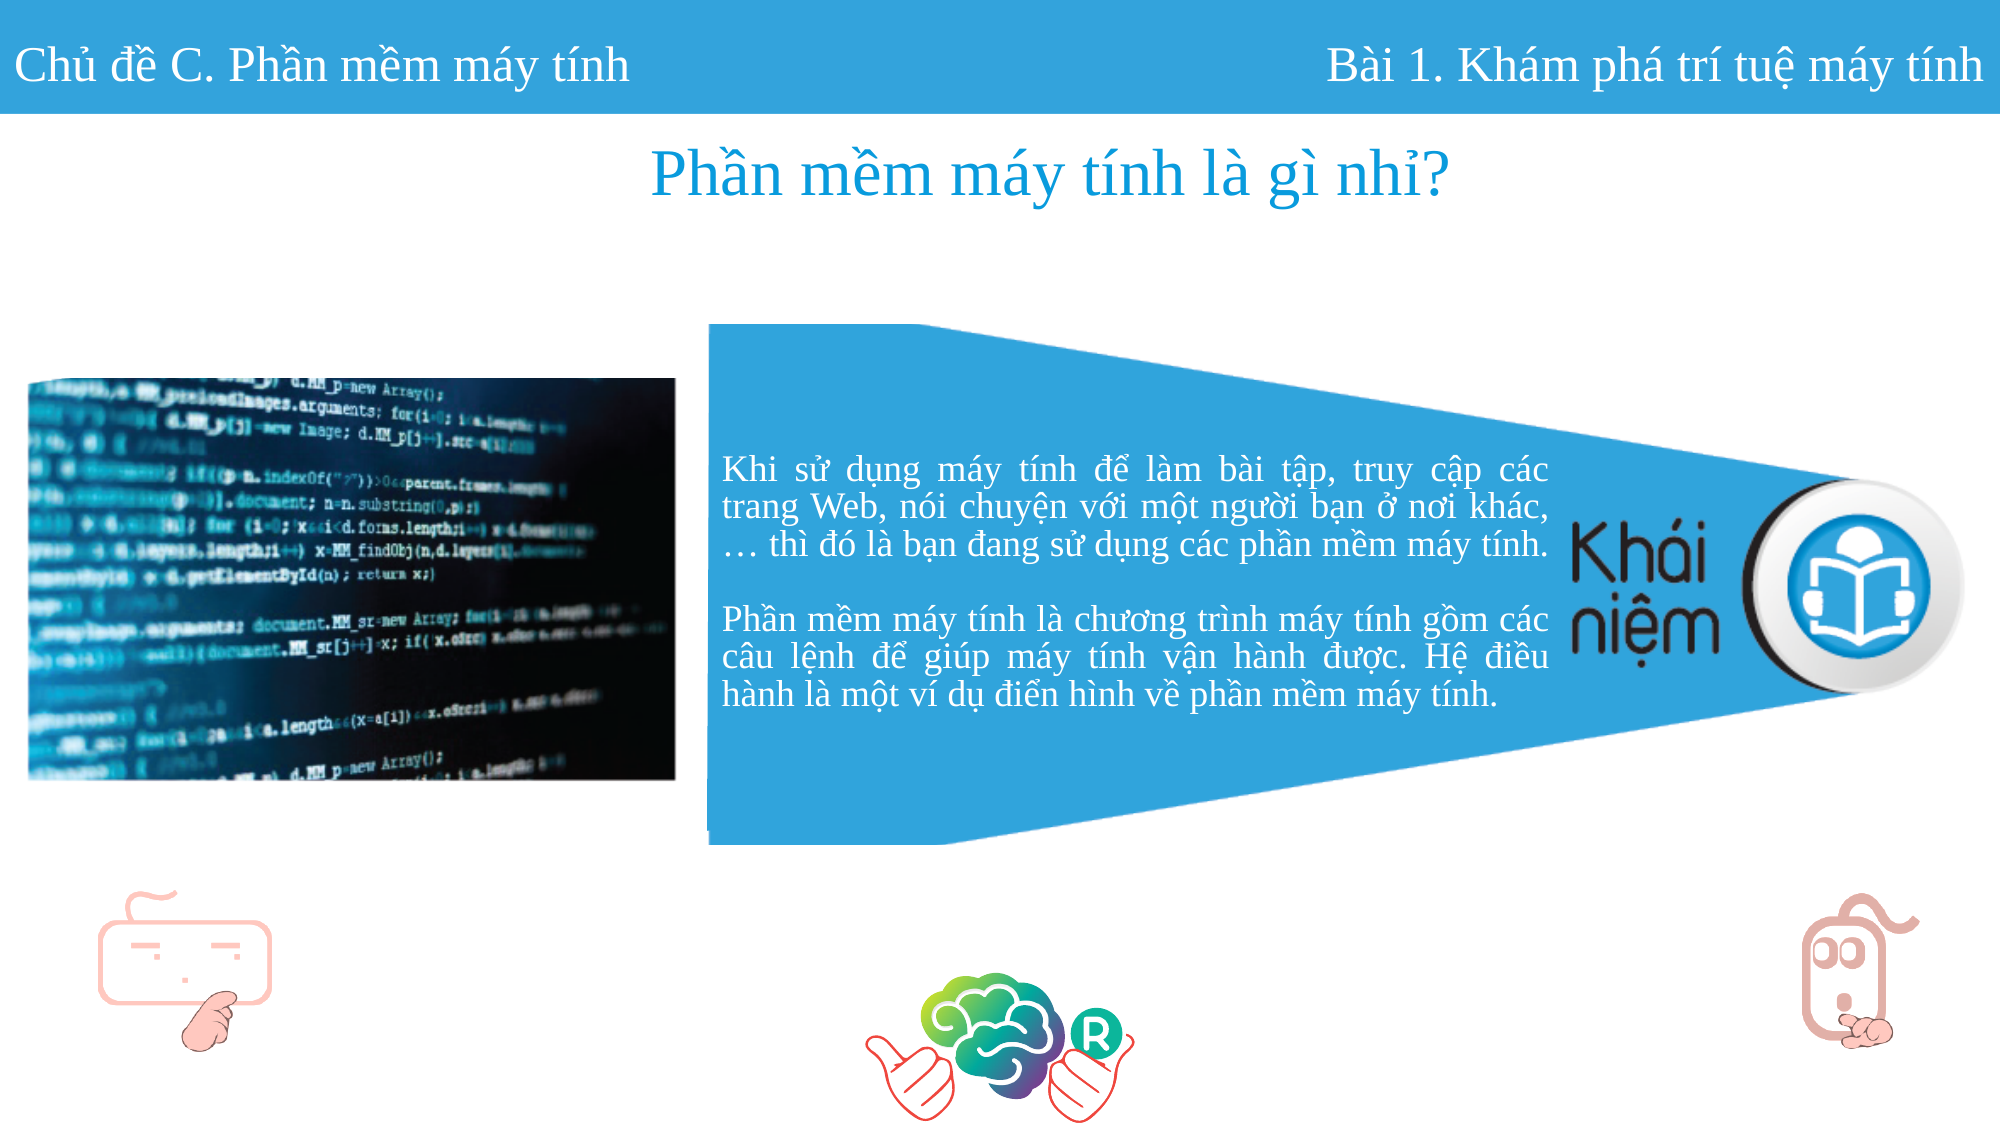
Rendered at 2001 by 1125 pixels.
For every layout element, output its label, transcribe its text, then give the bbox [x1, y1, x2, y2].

text_box Chủ đề C. Phần mềm máy tính [0, 24, 775, 99]
text_box Bài 1. Khám phá trí tuệ máy tính [1103, 24, 2000, 99]
list Phần mềm máy tính là gì nhỉ? [215, 130, 1821, 259]
picture [21, 378, 687, 791]
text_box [706, 323, 1967, 845]
